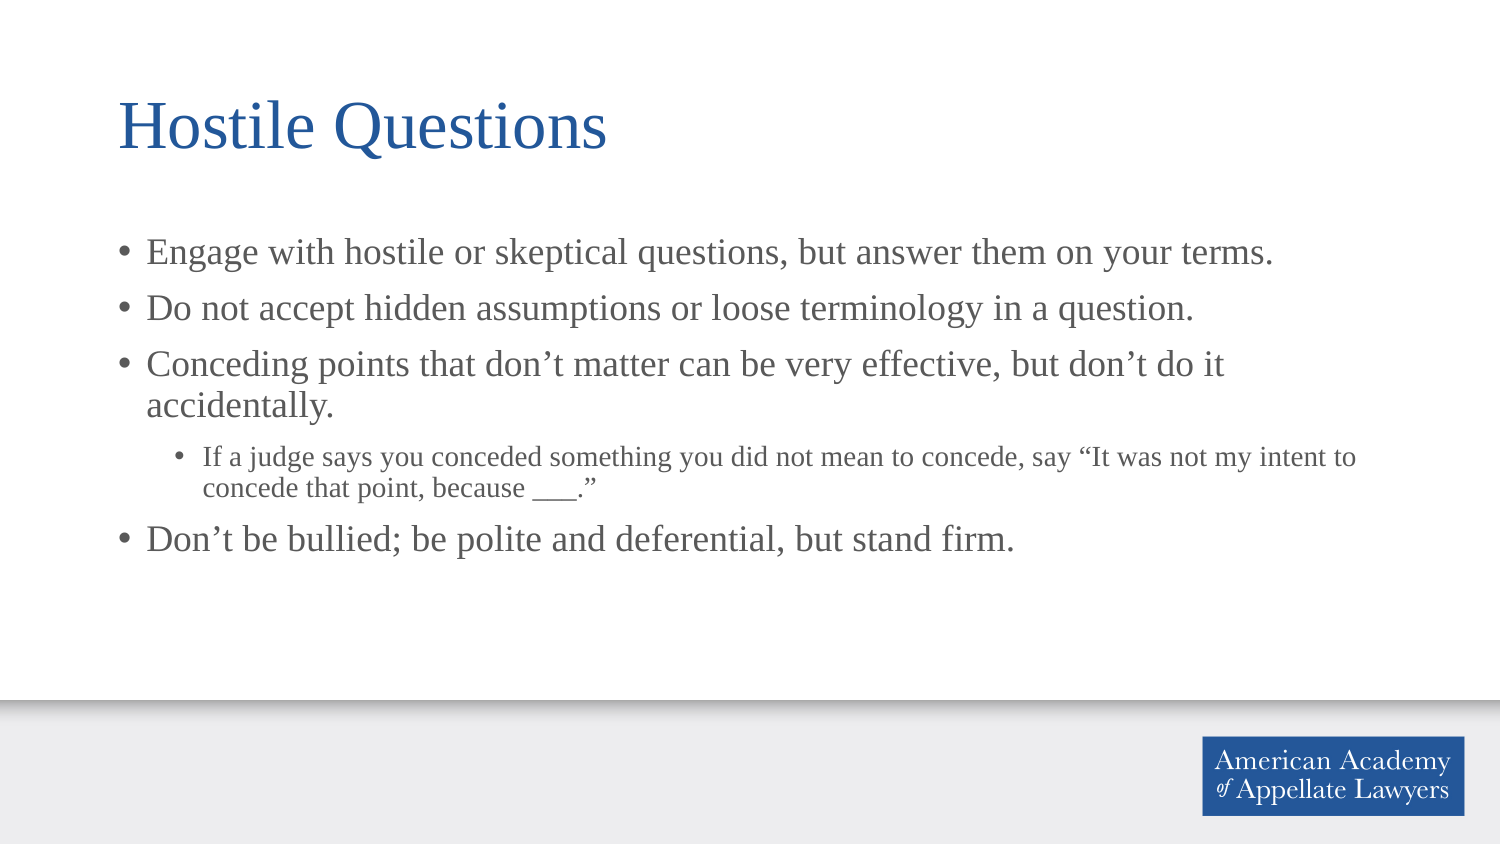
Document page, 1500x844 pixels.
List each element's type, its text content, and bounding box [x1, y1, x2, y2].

title Hostile Questions [103, 44, 1397, 208]
picture [0, 0, 1500, 844]
list Engage with hostile or skeptical questions, but answer them on your terms. Do not accept hidden assumptions or loose terminology in a question. Conceding points that don’t matter can be very effective, but don’t do it accidentally. If a judge says you conceded something you did not mean to concede, say “It was not my intent to concede that point, because ___.” Don’t be bullied; be polite and deferential, but stand firm. [103, 224, 1397, 672]
